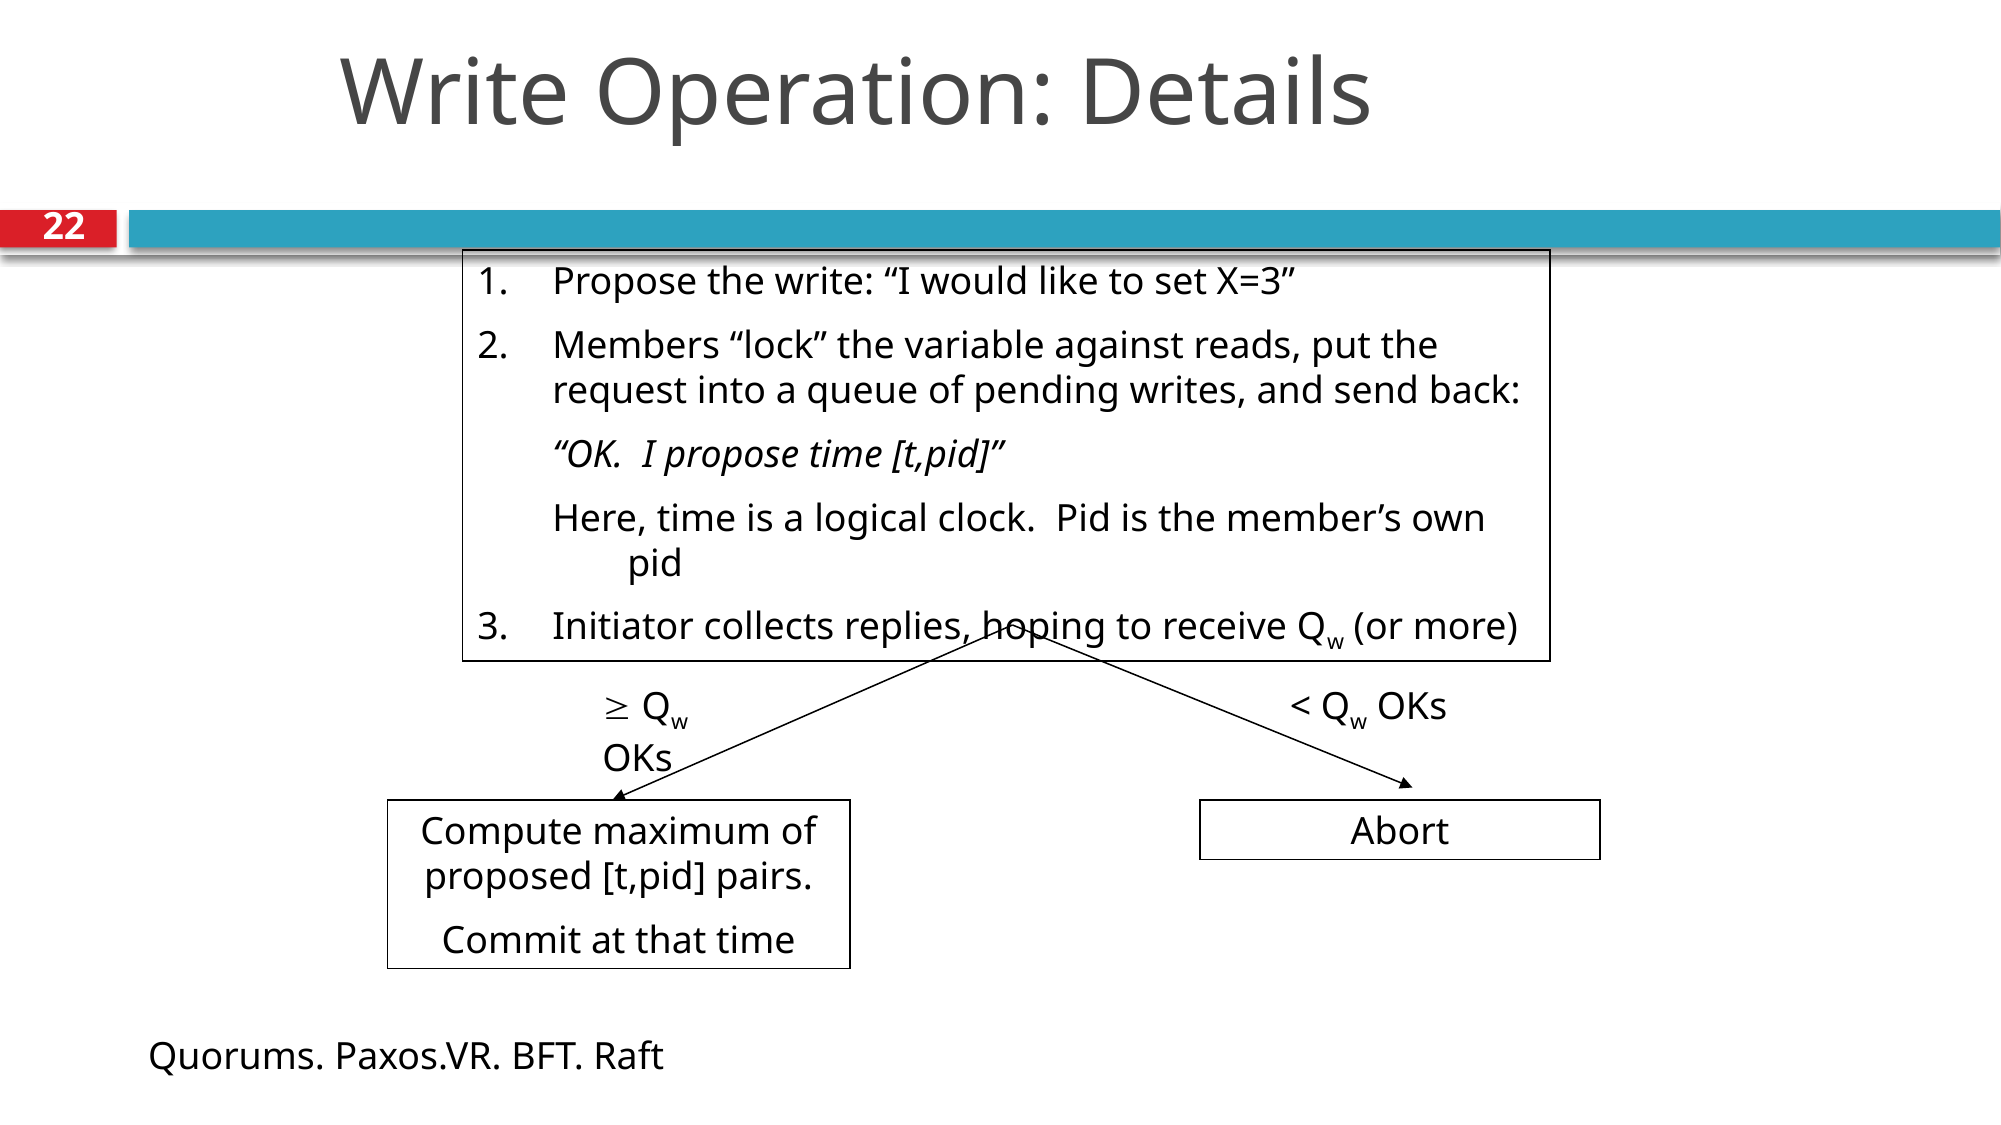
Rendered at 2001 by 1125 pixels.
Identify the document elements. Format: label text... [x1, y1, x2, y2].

slide_number 22 [0, 206, 130, 250]
text_box [613, 786, 645, 799]
text_box Abort [1200, 799, 1600, 860]
text_box [1297, 741, 1413, 789]
footer Quorums. Paxos.VR. BFT. Raft [133, 1024, 1319, 1085]
text_box  Qw OKs [587, 674, 775, 786]
title Write Operation: Details [324, 12, 1675, 163]
text_box < Qw OKs [1274, 674, 1500, 741]
text_box Compute maximum of proposed [t,pid] pairs. Commit at that time [387, 799, 850, 969]
text_box Propose the write: “I would like to set X=3” Members “lock” the variable against reads, put the request into a queue of pending writes, and send back: “OK. I propose time [t,pid]” Here, time is a logical clock. Pid is the member’s own pid Initiator collects replies, hoping to receive Qw (or more) [462, 249, 1550, 661]
